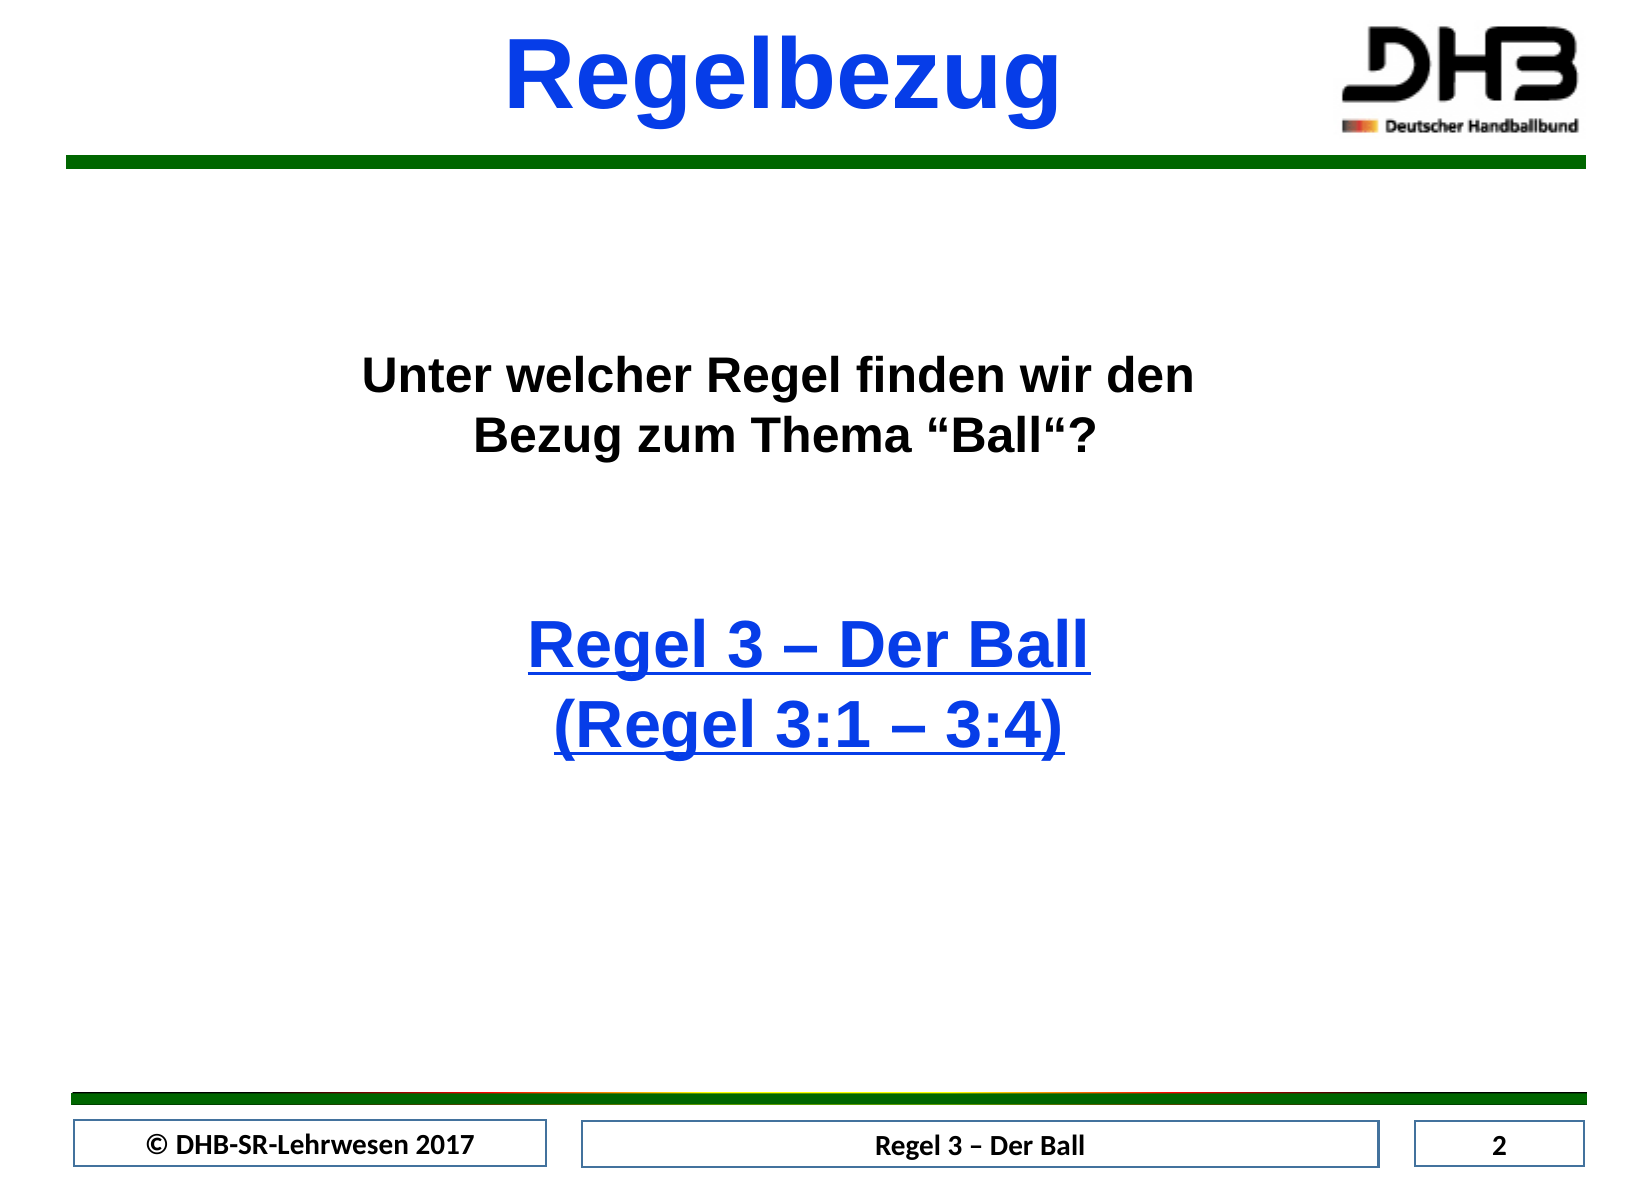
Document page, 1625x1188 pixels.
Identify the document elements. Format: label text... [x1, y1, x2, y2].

text_box Regel 3 – Der Ball (Regel 3:1 – 3:4) [112, 593, 1507, 769]
picture [1321, 0, 1599, 142]
text_box Regelbezug [174, 15, 1393, 154]
text_box Unter welcher Regel finden wir den Bezug zum Thema “Ball“? [316, 333, 1255, 470]
